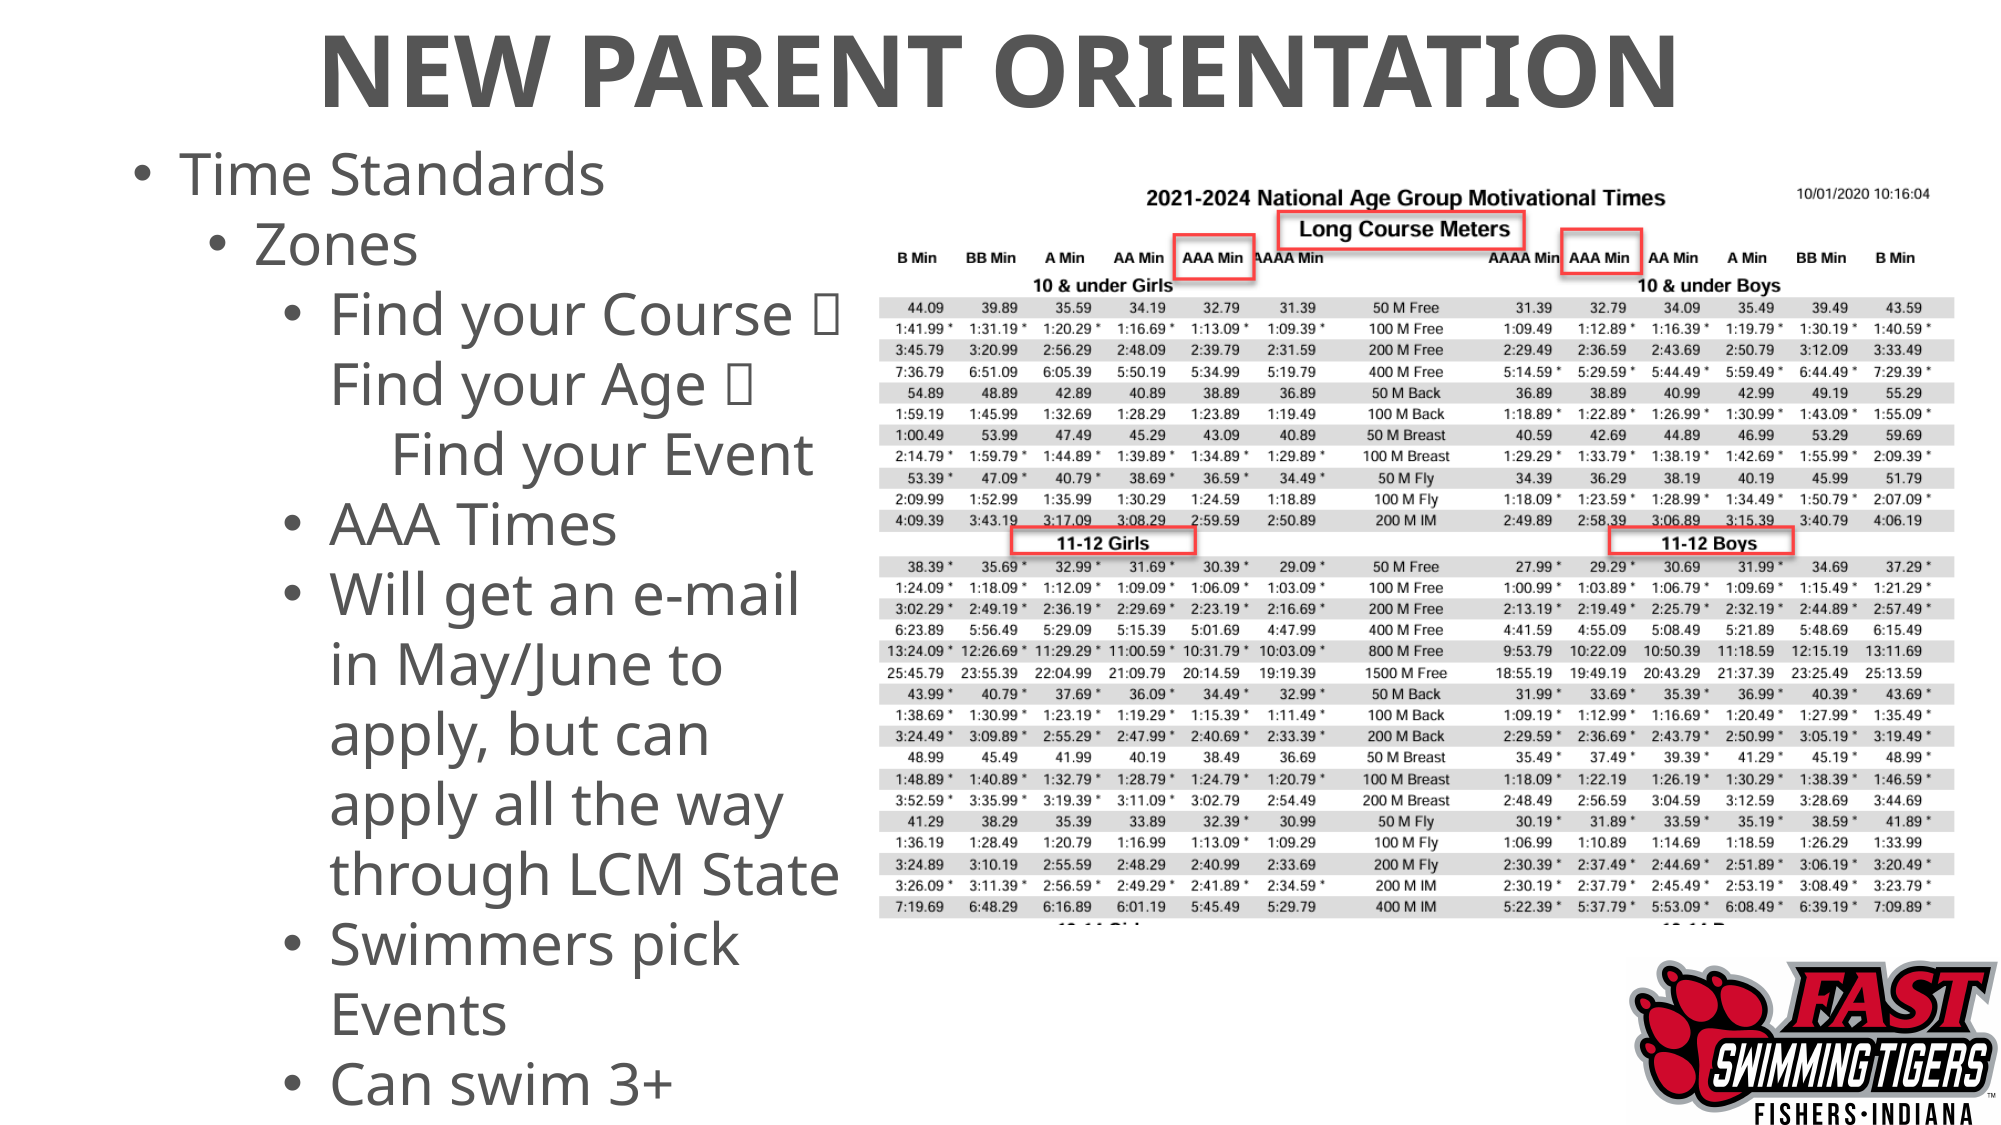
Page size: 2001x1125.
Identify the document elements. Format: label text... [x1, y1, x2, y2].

text_box Time Standards Zones Find your Course  Find your Age  Find your Event AAA Times Will get an e-mail in May/June to apply, but can apply all the way through LCM State Swimmers pick Events Can swim 3+ Events [117, 129, 879, 1125]
text_box NEW PARENT ORIENTATION [0, 0, 2000, 135]
picture [1626, 957, 2000, 1125]
picture [856, 169, 1971, 926]
